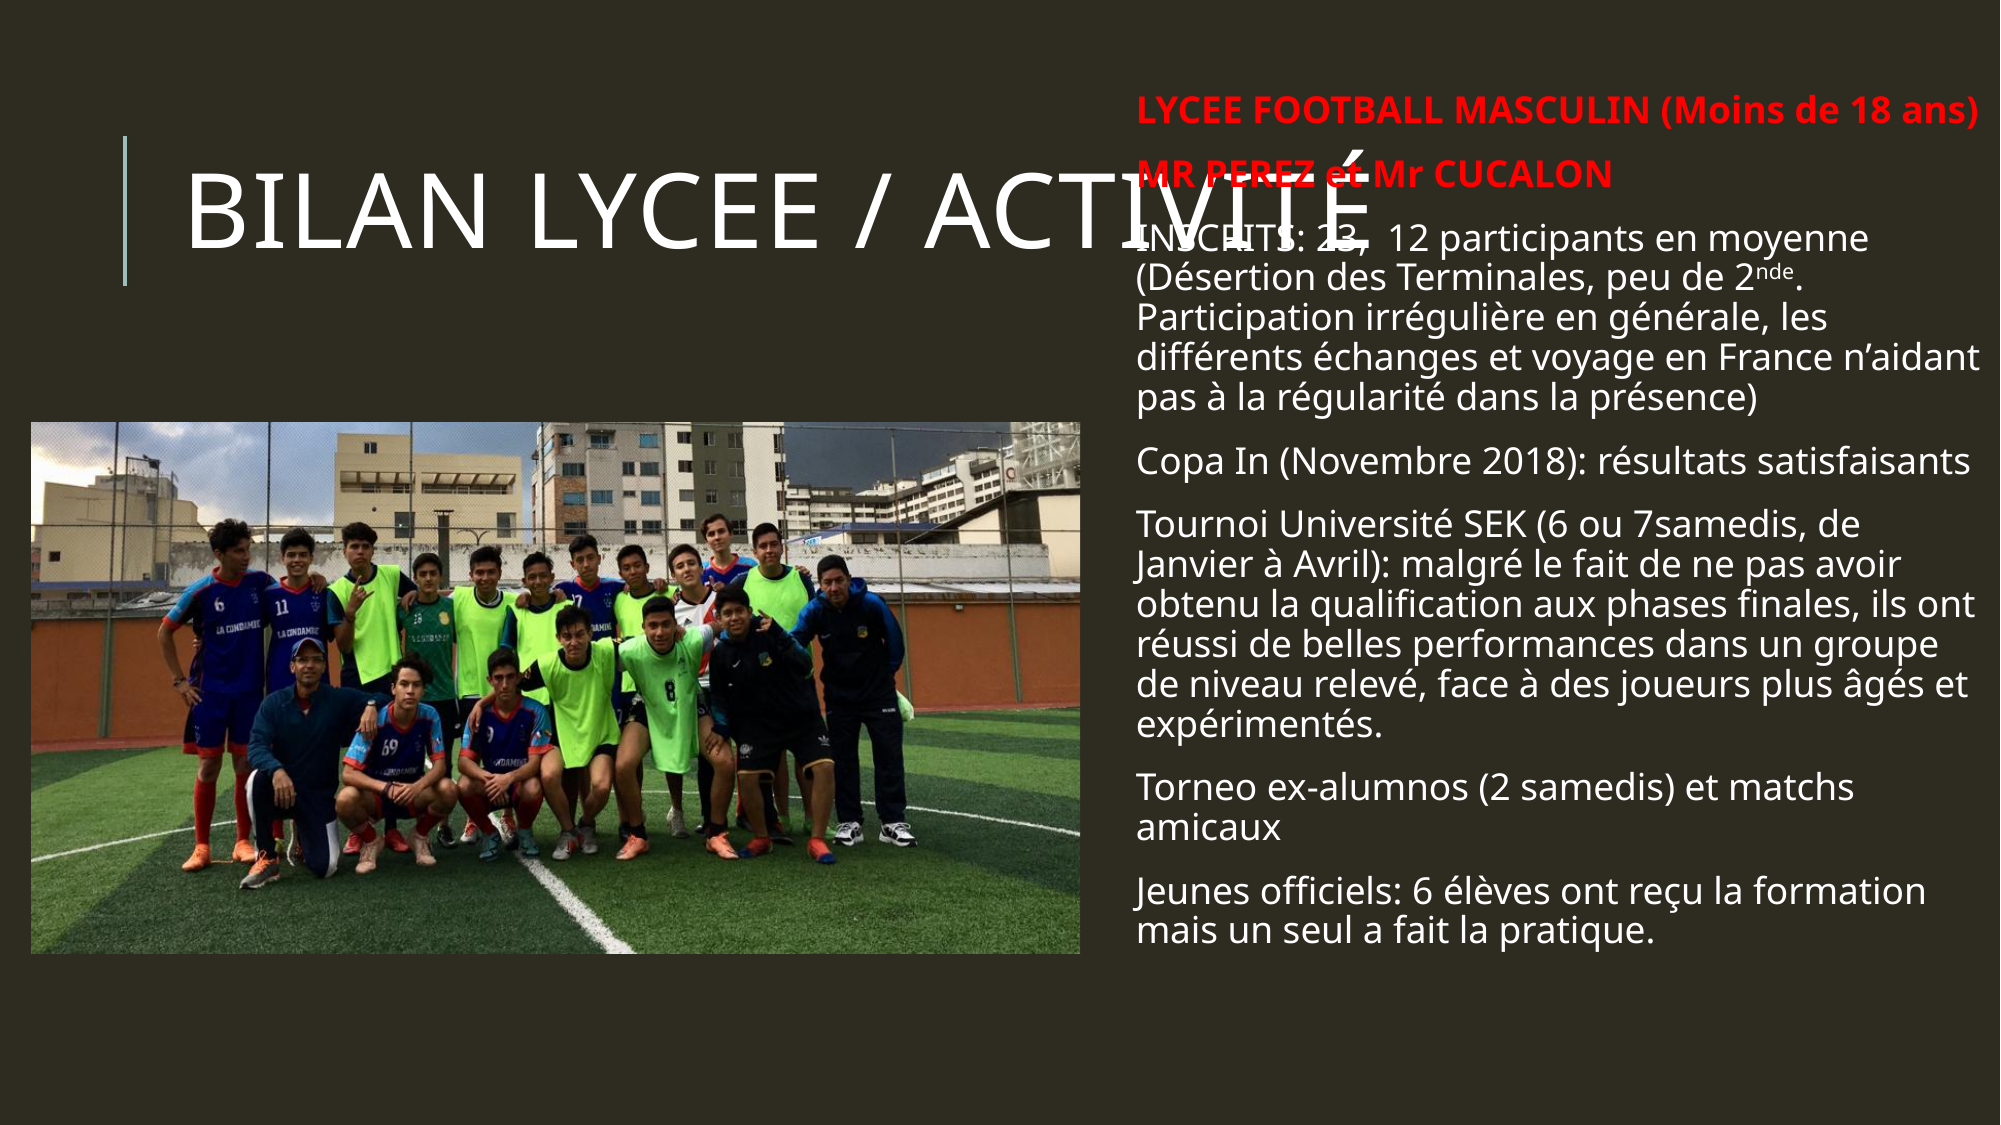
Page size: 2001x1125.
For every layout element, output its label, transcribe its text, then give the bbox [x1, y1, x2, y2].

title Bilan LYCEE / activité [168, 96, 1115, 342]
picture [30, 421, 1081, 954]
list LYCEE FOOTBALL MASCULIN (Moins de 18 ans) MR PEREZ et Mr CUCALON INSCRITS: 23, 12 participants en moyenne (Désertion des Terminales, peu de 2nde. Participation irrégulière en générale, les différents échanges et voyage en France n’aidant pas à la régularité dans la présence) Copa In (Novembre 2018): résultats satisfaisants Tournoi Université SEK (6 ou 7samedis, de Janvier à Avril): malgré le fait de ne pas avoir obtenu la qualification aux phases finales, ils ont réussi de belles performances dans un groupe de niveau relevé, face à des joueurs plus âgés et expérimentés. Torneo ex-alumnos (2 samedis) et matchs amicaux Jeunes officiels: 6 élèves ont reçu la formation mais un seul a fait la pratique. [1115, 84, 1989, 1034]
